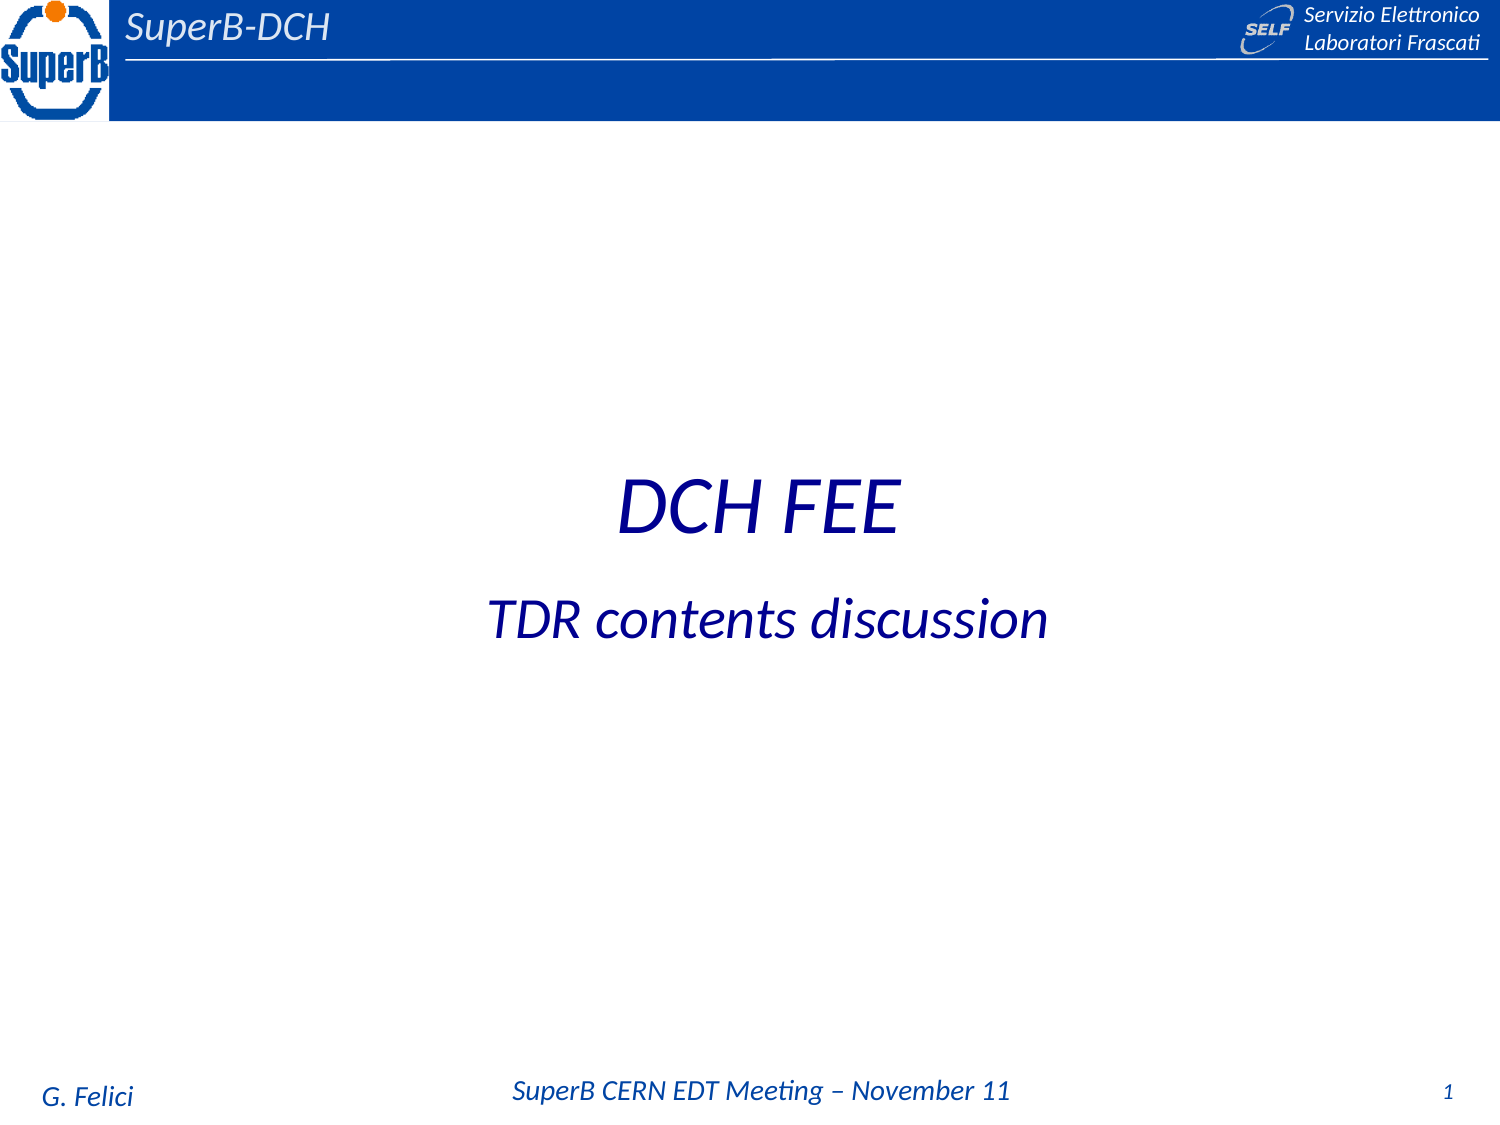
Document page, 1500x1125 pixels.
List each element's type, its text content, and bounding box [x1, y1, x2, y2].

slide_number G. Felici [26, 1064, 377, 1125]
footer SuperB CERN EDT Meeting – November 11 [467, 1064, 1056, 1125]
text_box DCH FEE TDR contents discussion [92, 443, 1445, 657]
slide_number 1 [1118, 1060, 1469, 1120]
picture [0, 0, 115, 124]
